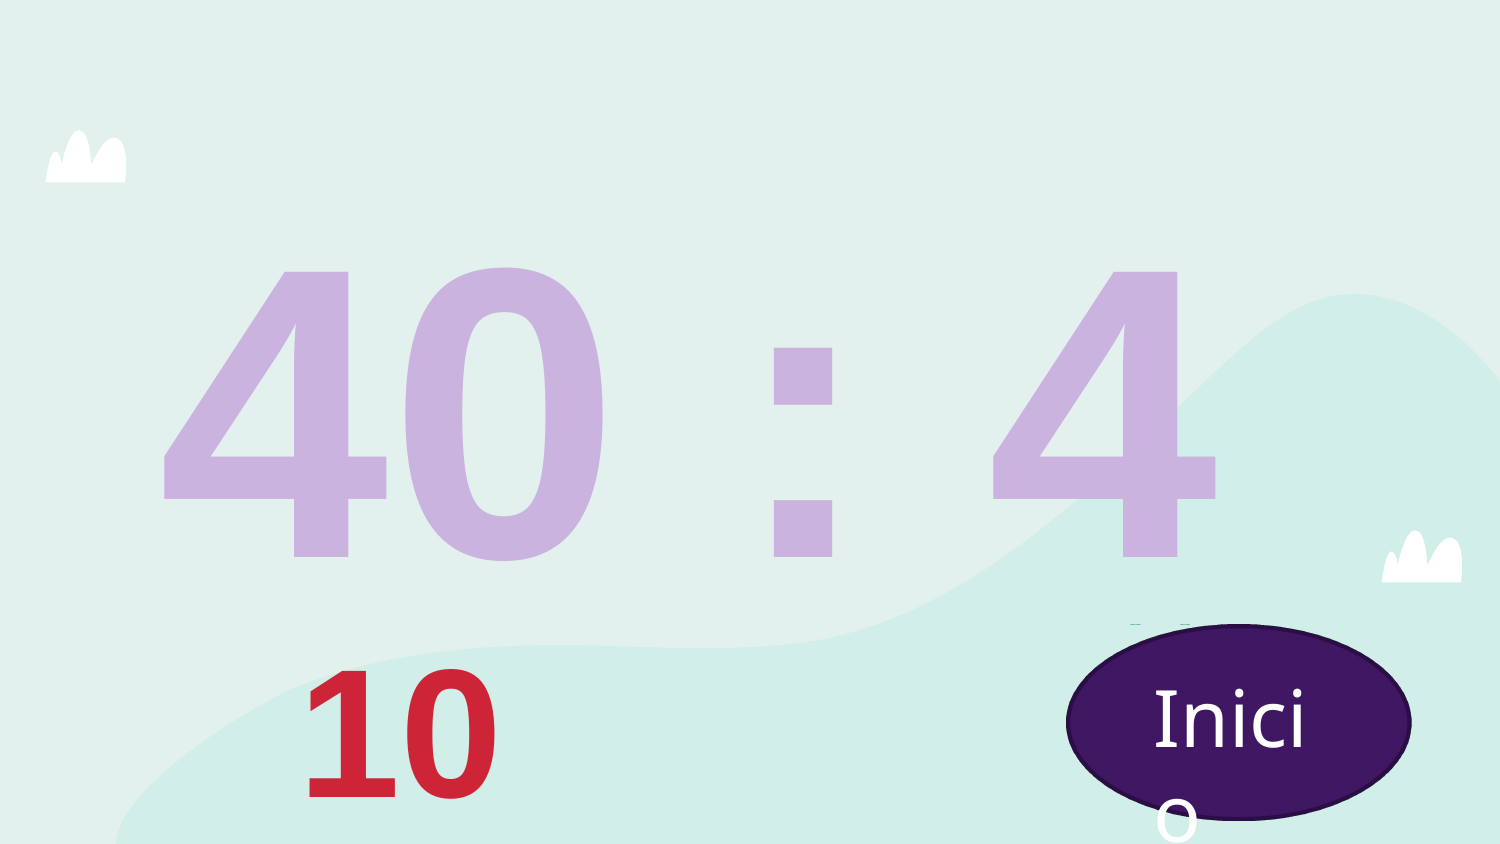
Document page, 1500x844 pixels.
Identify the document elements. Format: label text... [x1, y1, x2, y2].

text_box 40 : 4 [138, 135, 1355, 648]
text_box 10 [228, 606, 574, 842]
picture [1066, 624, 1428, 821]
